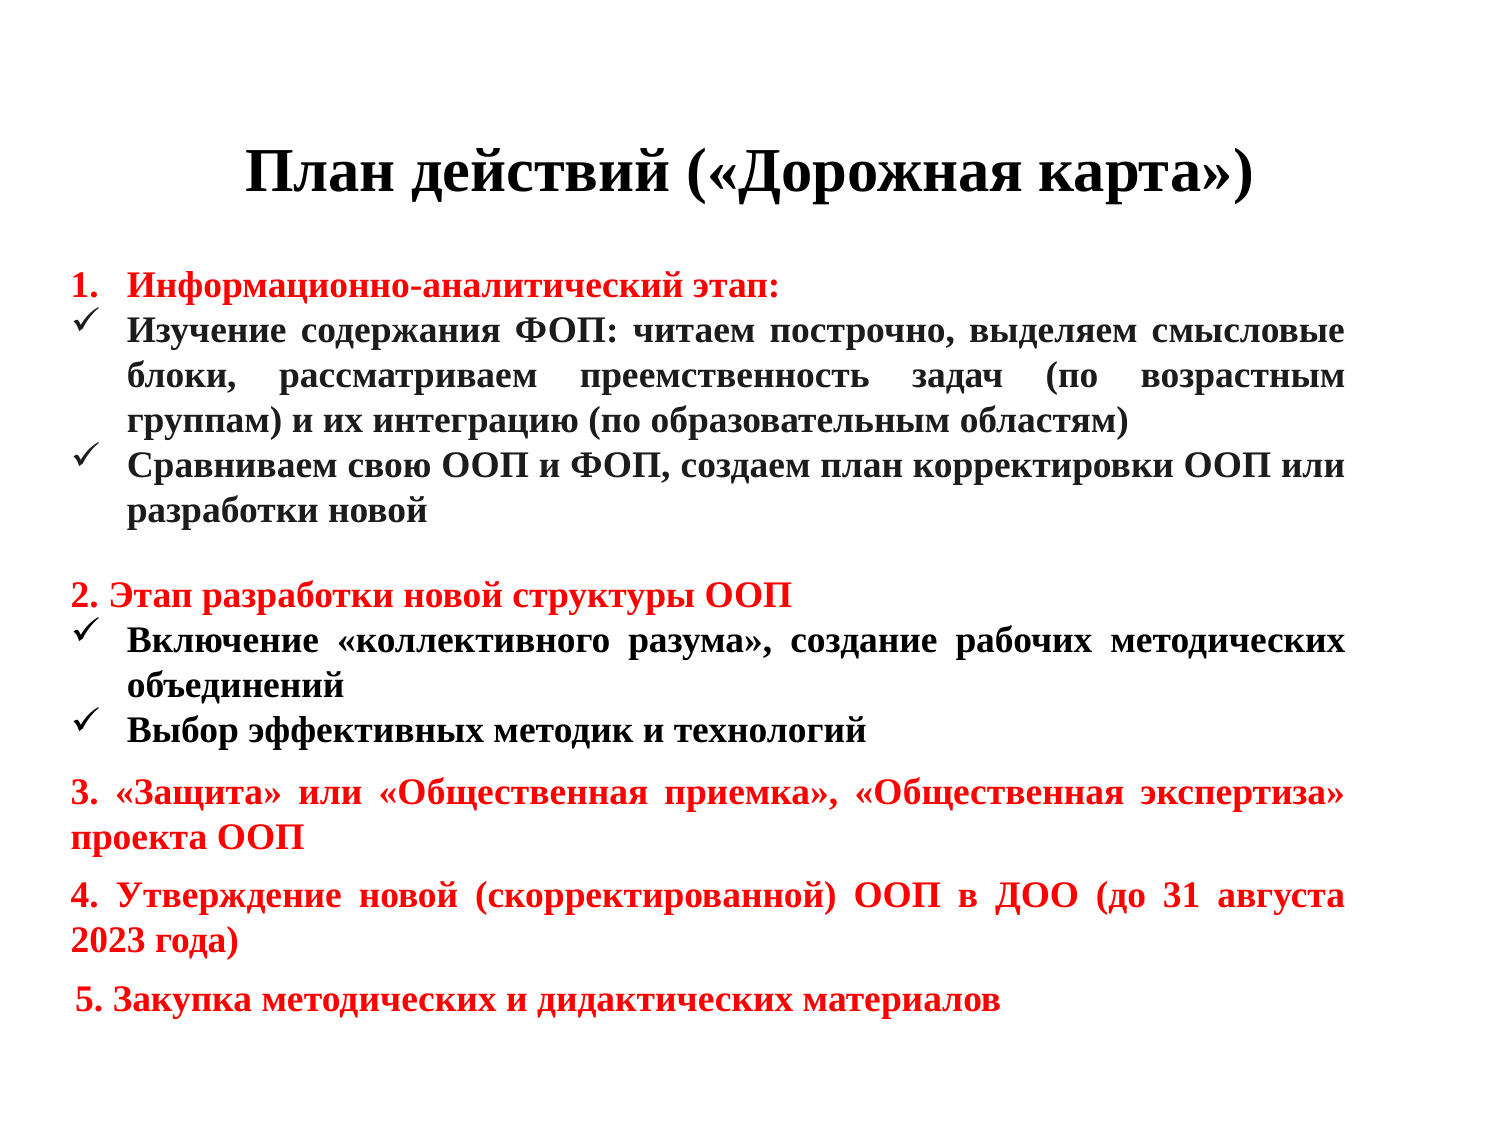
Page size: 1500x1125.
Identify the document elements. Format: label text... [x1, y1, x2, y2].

text_box 3. «Защита» или «Общественная приемка», «Общественная экспертиза» проекта ООП [55, 759, 1362, 862]
text_box 5. Закупка методических и дидактических материалов [60, 966, 1366, 1027]
text_box 2. Этап разработки новой структуры ООП Включение «коллективного разума», создание рабочих методических объединений Выбор эффективных методик и технологий [55, 562, 1362, 758]
text_box План действий («Дорожная карта») [74, 122, 1425, 211]
text_box 4. Утверждение новой (скорректированной) ООП в ДОО (до 31 августа 2023 года) [55, 862, 1362, 967]
text_box Информационно-аналитический этап: Изучение содержания ФОП: читаем построчно, выделяем смысловые блоки, рассматриваем преемственность задач (по возрастным группам) и их интеграцию (по образовательным областям) Сравниваем свою ООП и ФОП, создаем план корректировки ООП или разработки новой [55, 252, 1362, 562]
